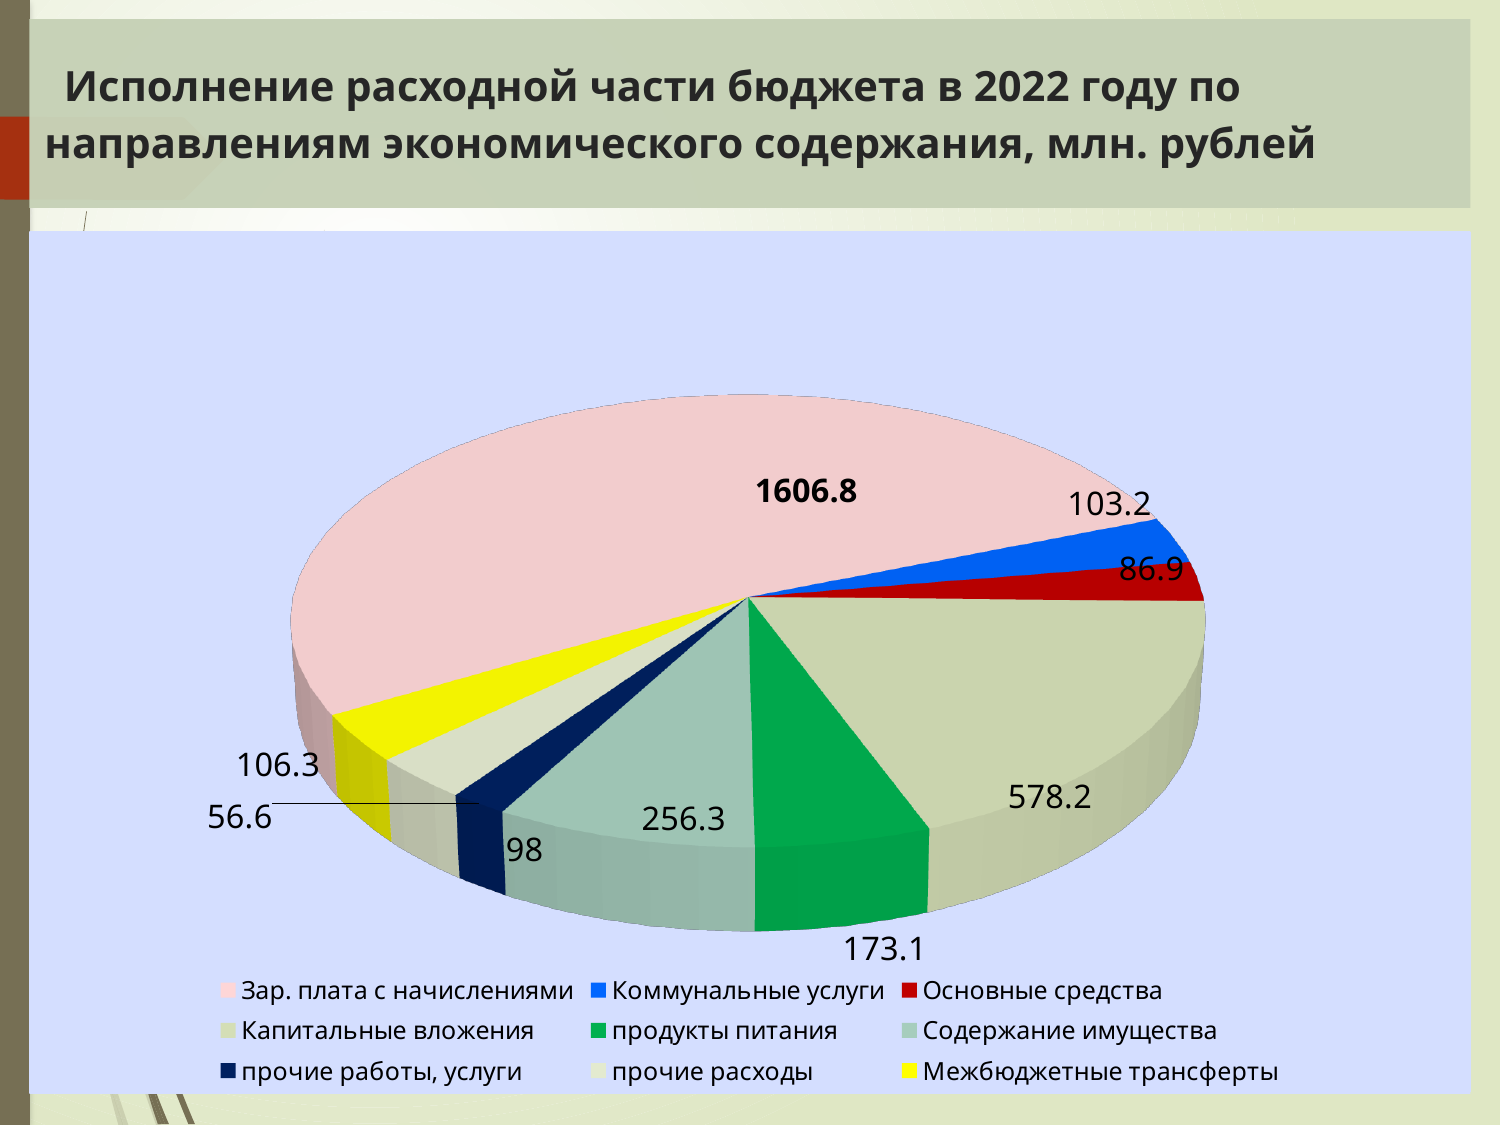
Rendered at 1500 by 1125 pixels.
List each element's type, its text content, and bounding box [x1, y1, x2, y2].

chart [29, 231, 1471, 1095]
title Исполнение расходной части бюджета в 2022 году по направлениям экономического содержания, млн. рублей [29, 19, 1471, 208]
